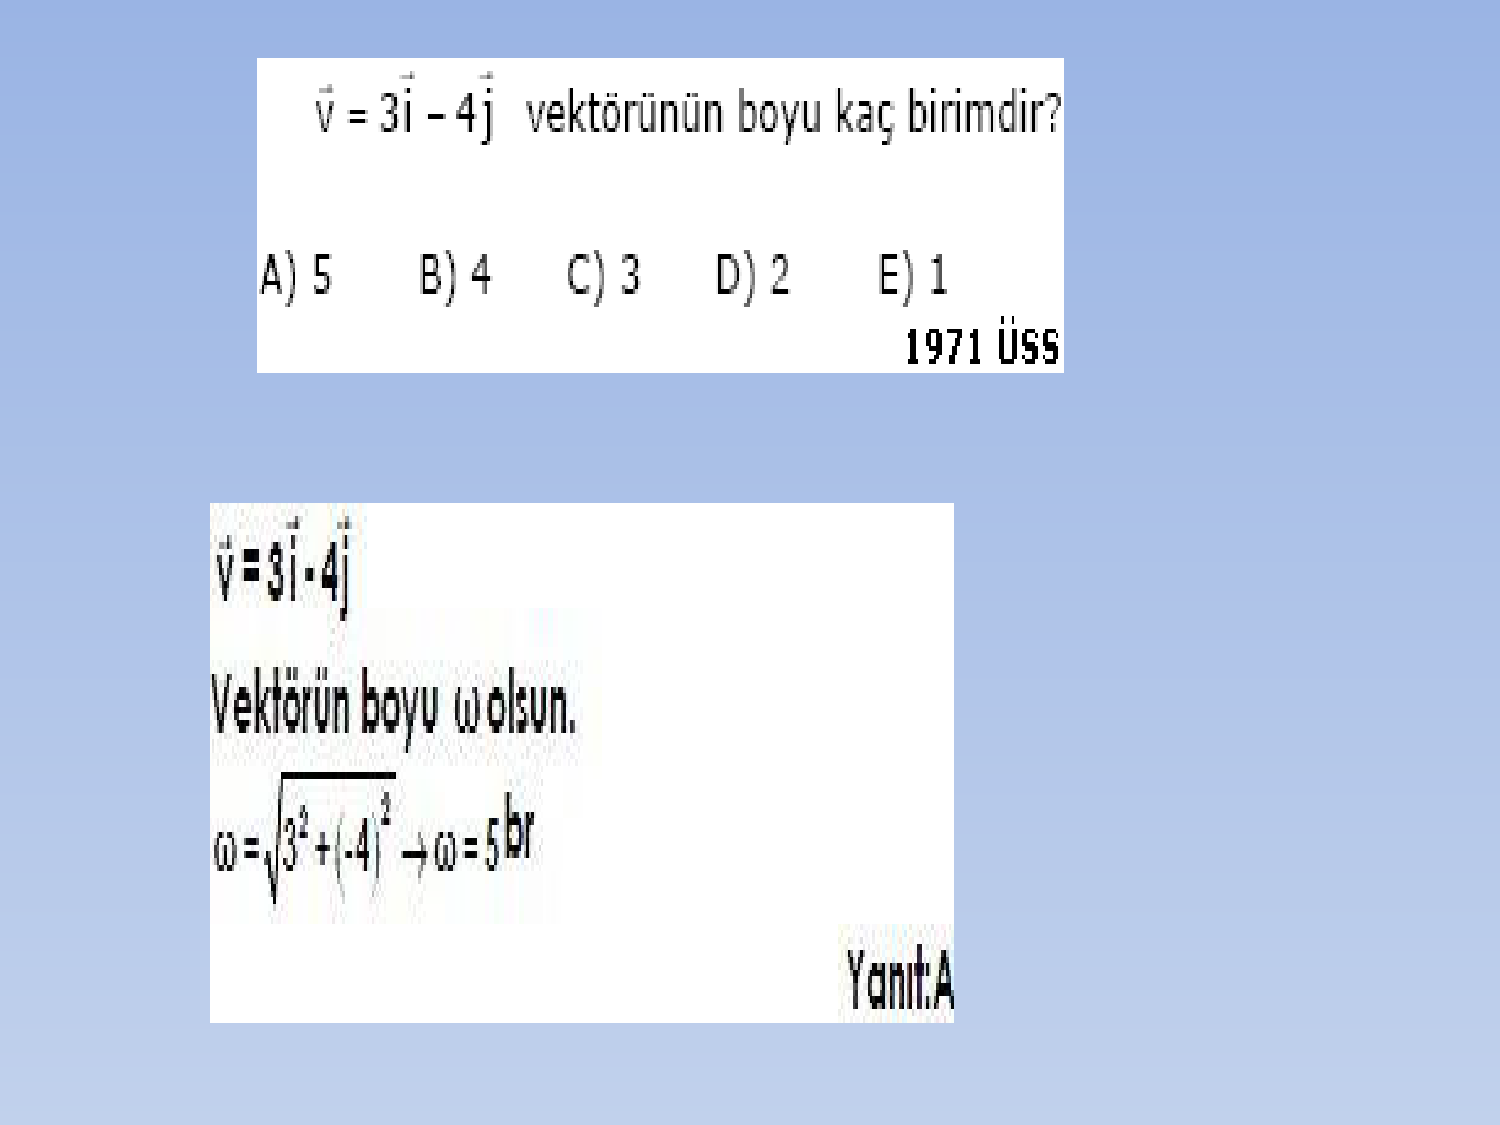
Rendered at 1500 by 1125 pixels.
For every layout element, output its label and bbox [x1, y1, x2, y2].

picture [257, 58, 1064, 373]
picture [210, 503, 955, 1023]
